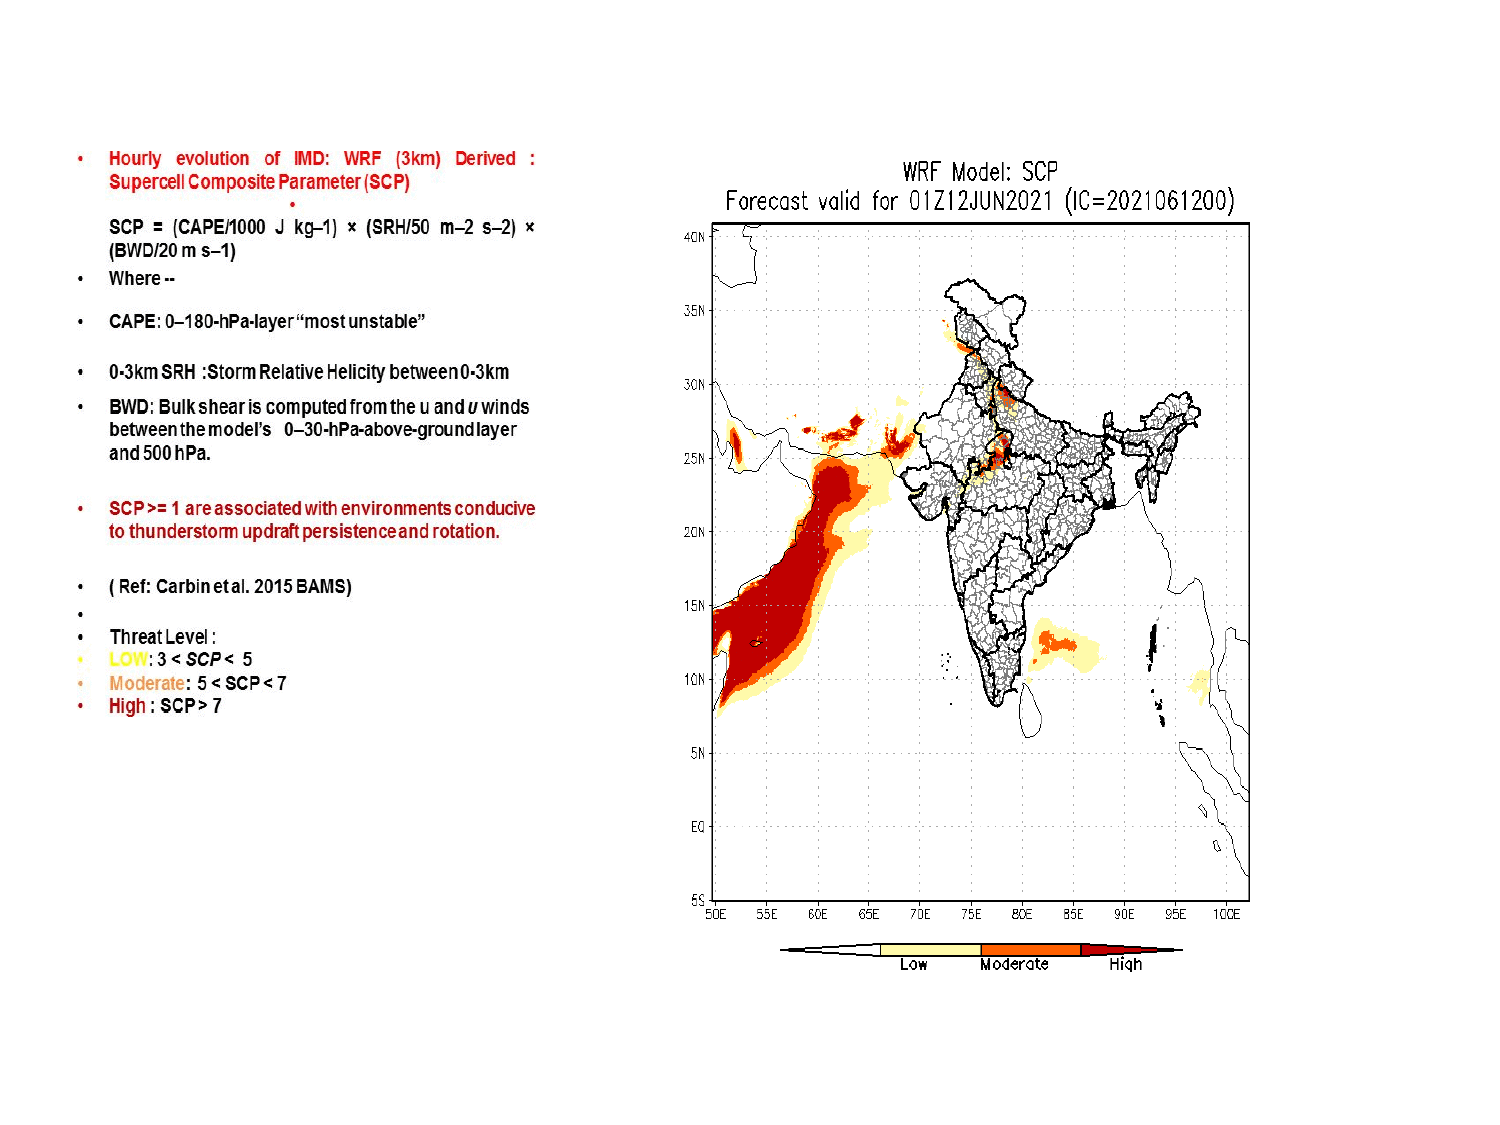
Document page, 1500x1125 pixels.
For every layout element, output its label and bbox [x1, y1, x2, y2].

picture [74, 149, 1426, 976]
